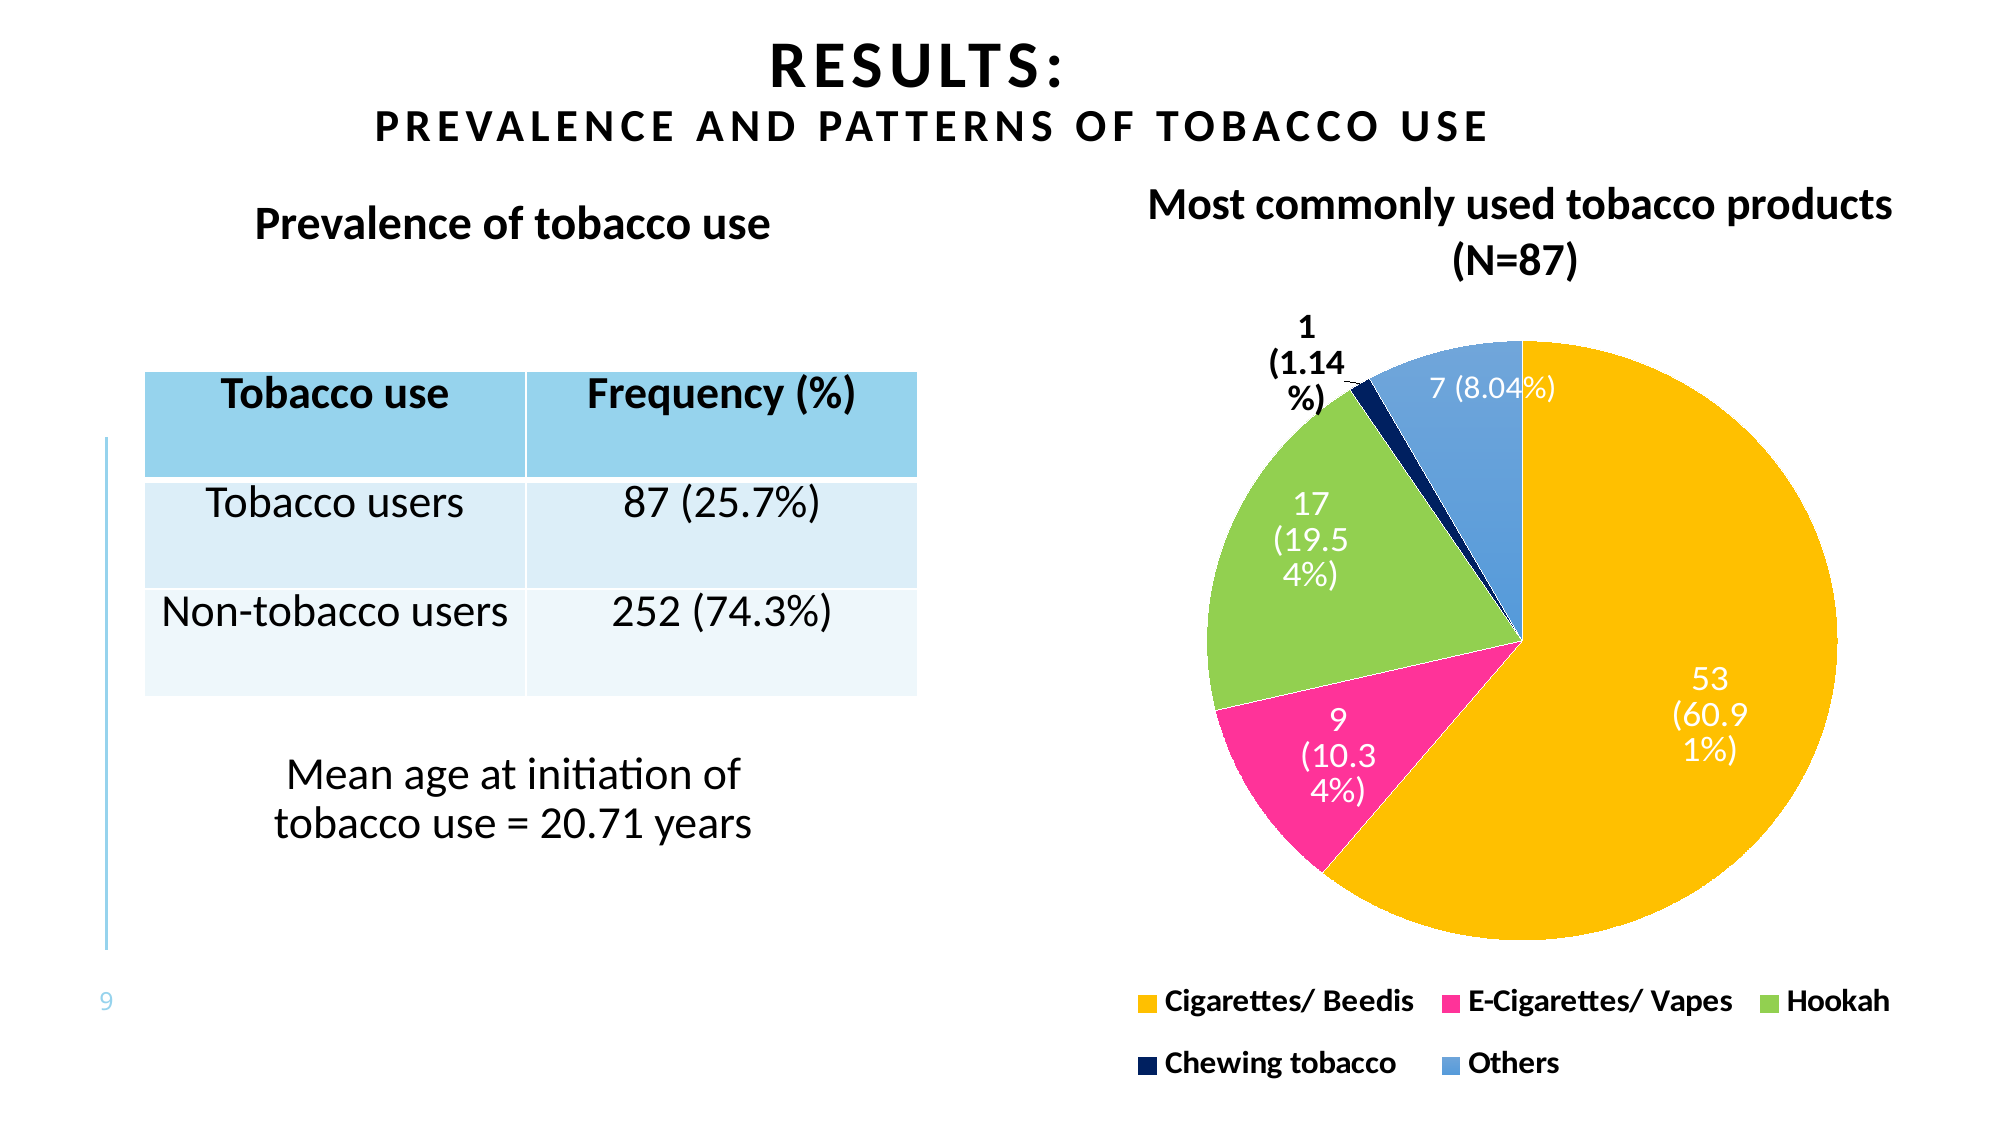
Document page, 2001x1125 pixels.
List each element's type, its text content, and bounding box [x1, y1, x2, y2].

chart [1113, 269, 1927, 1125]
table_cell Non-tobacco users [145, 590, 525, 696]
text_box Prevalence of tobacco use [214, 197, 813, 256]
slide_number 9 [68, 987, 144, 1018]
list Mean age at initiation of tobacco use = 20.71 years [214, 749, 813, 871]
title RESULTS: PREVALENCE AND PATTERNS OF TOBACCO USE [37, 29, 1825, 175]
table_header Frequency (%) [527, 372, 917, 477]
table_cell Tobacco users [145, 483, 525, 588]
text_box Most commonly used tobacco products (N=87) [1134, 174, 1906, 269]
table_cell 252 (74.3%) [527, 590, 917, 696]
table_cell 87 (25.7%) [527, 483, 917, 588]
table_header Tobacco use [145, 372, 525, 477]
